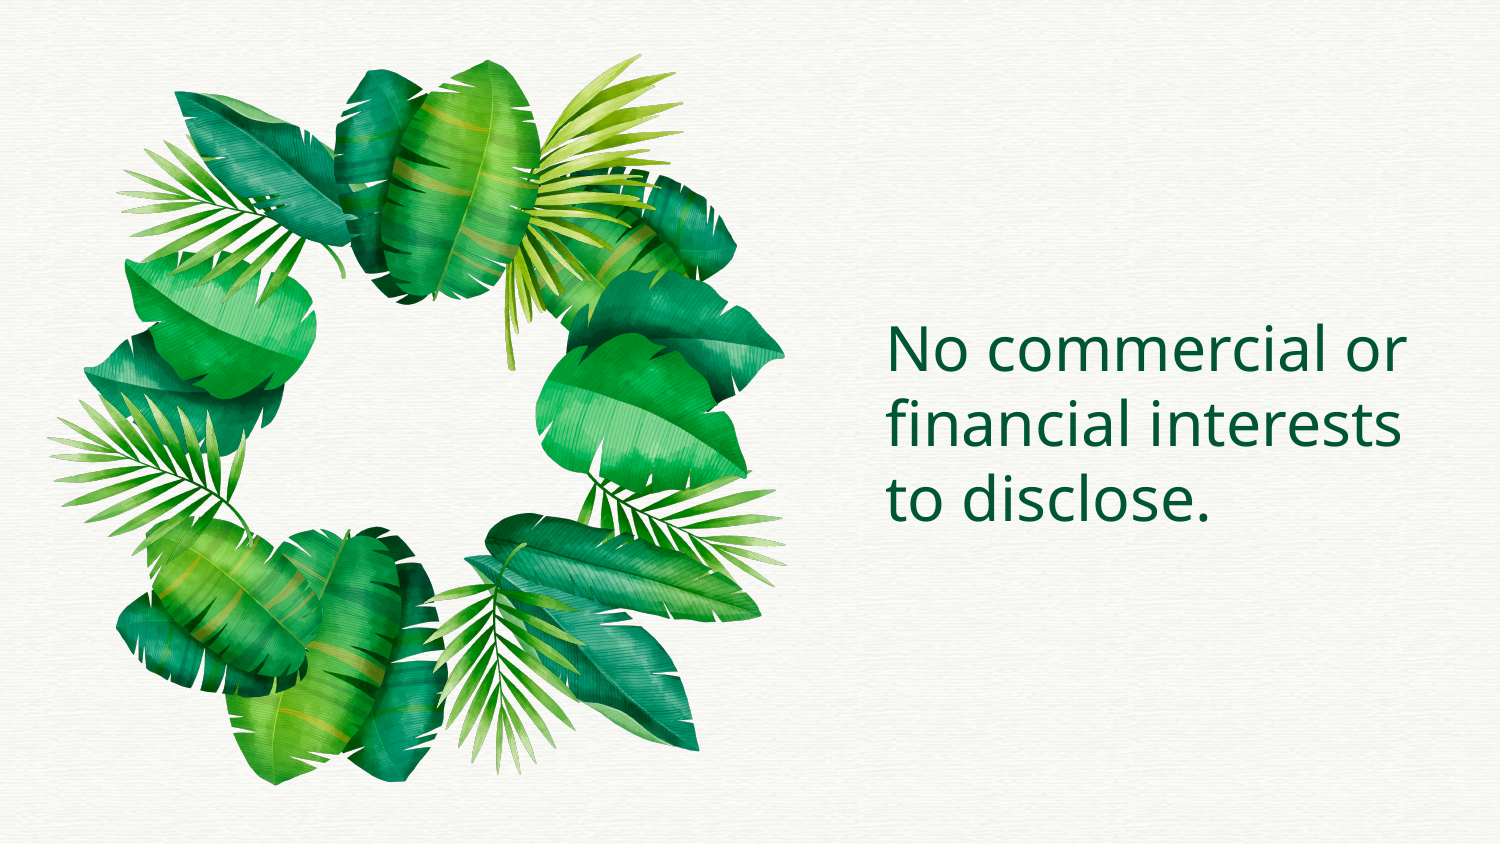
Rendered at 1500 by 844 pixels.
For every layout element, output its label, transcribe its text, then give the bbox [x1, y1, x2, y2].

picture [0, 0, 1500, 844]
title No commercial or financial interests to disclose. [870, 162, 1427, 682]
